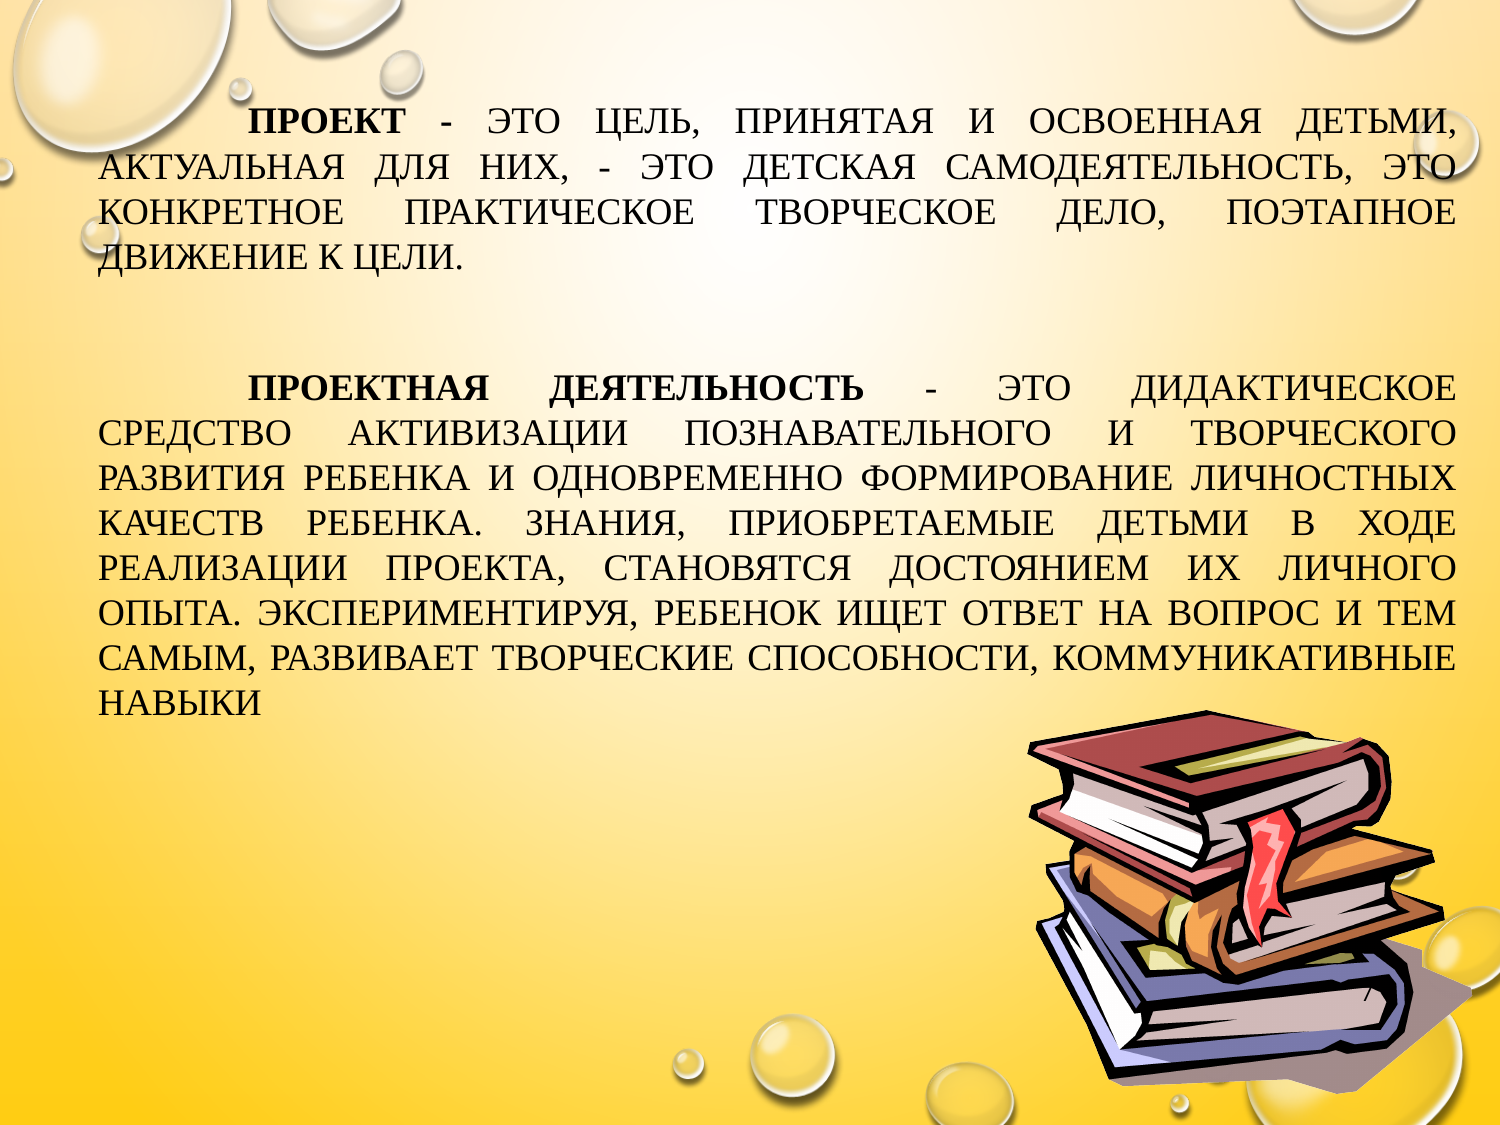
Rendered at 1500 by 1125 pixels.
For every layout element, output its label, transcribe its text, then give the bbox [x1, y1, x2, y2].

picture [0, 0, 1500, 1125]
list проект - это цель, принятая и освоенная детьми, актуальная для них, - это детская самодеятельность, это конкретное практическое творческое дело, поэтапное движение к цели. Проектная деятельность - это дидактическое средство активизации познавательного и творческого развития ребенка и одновременно формирование личностных качеств ребенка. Знания, приобретаемые детьми в ходе реализации проекта, становятся достоянием их личного опыта. Экспериментируя, ребенок ищет ответ на вопрос и тем самым, развивает творческие способности, коммуникативные навыки [45, 84, 1473, 1089]
